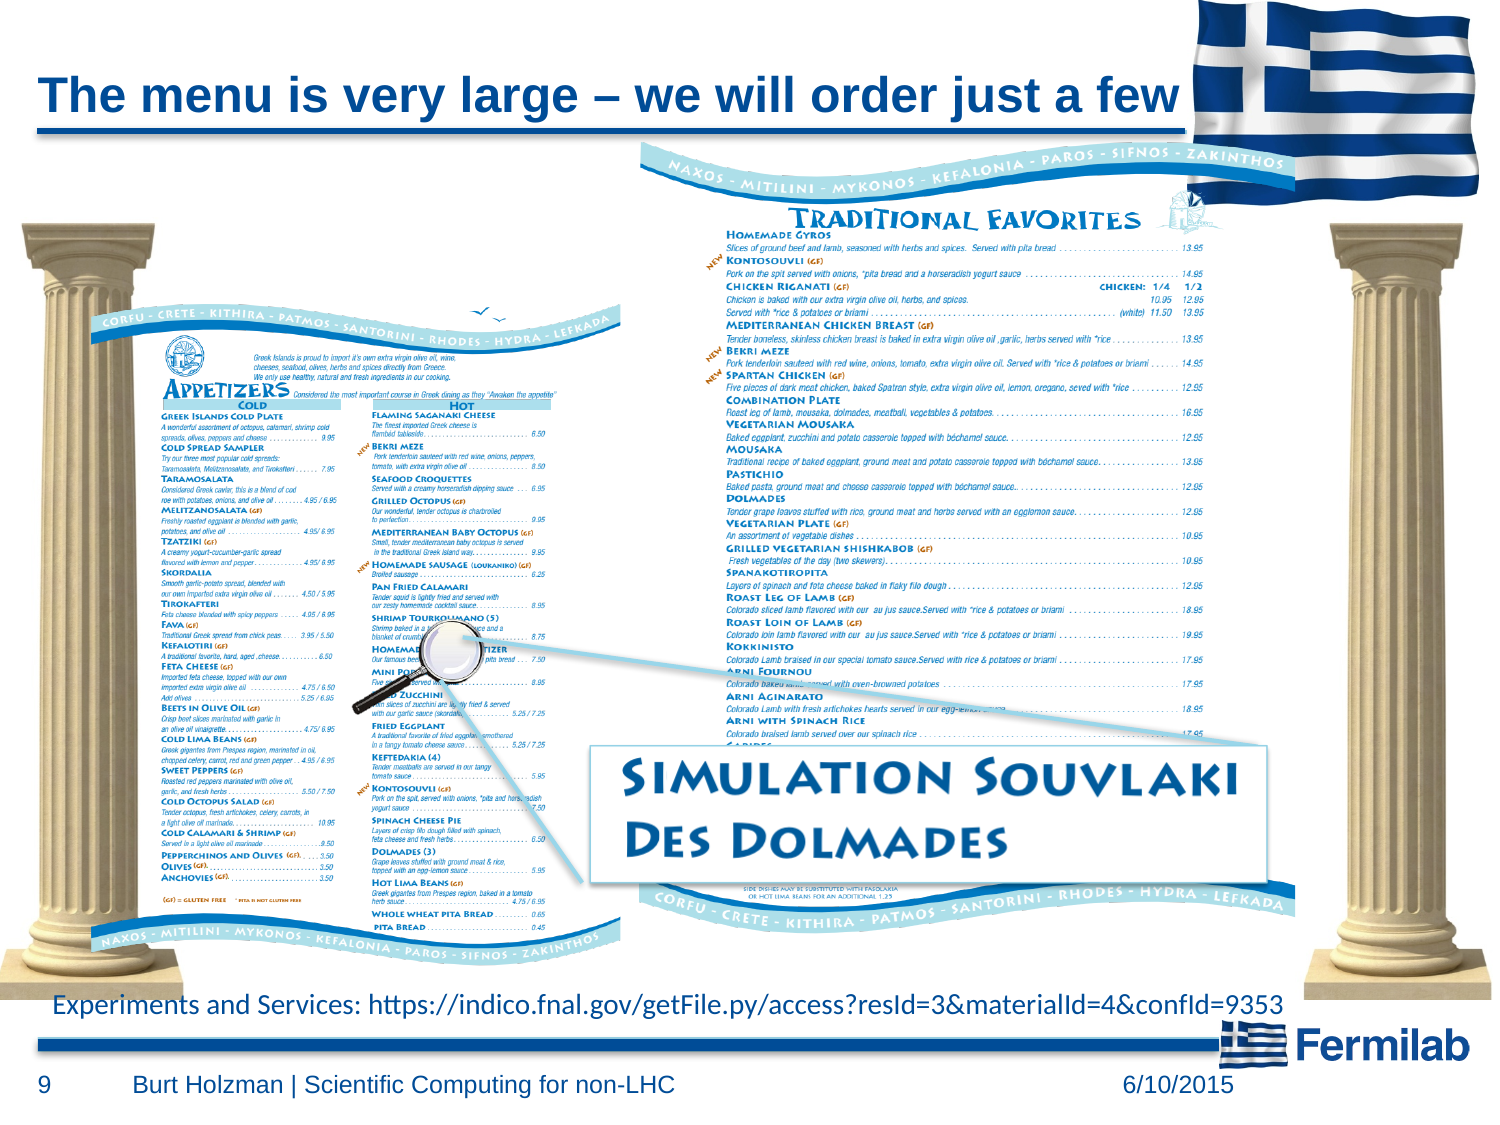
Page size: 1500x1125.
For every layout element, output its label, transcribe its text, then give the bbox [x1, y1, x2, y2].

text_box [440, 679, 583, 883]
slide_number 9 [37, 1068, 111, 1109]
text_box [462, 637, 1259, 740]
text_box Experiments and Services: https://indico.fnal.gov/getFile.py/access?resId=3&materialId=4&confId=9353 [37, 977, 1346, 1028]
footer Burt Holzman | Scientific Computing for non-LHC [132, 1068, 1014, 1109]
title The menu is very large – we will order just a few [37, 17, 1463, 123]
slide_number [1058, 1068, 1235, 1109]
picture [0, 0, 1500, 1125]
